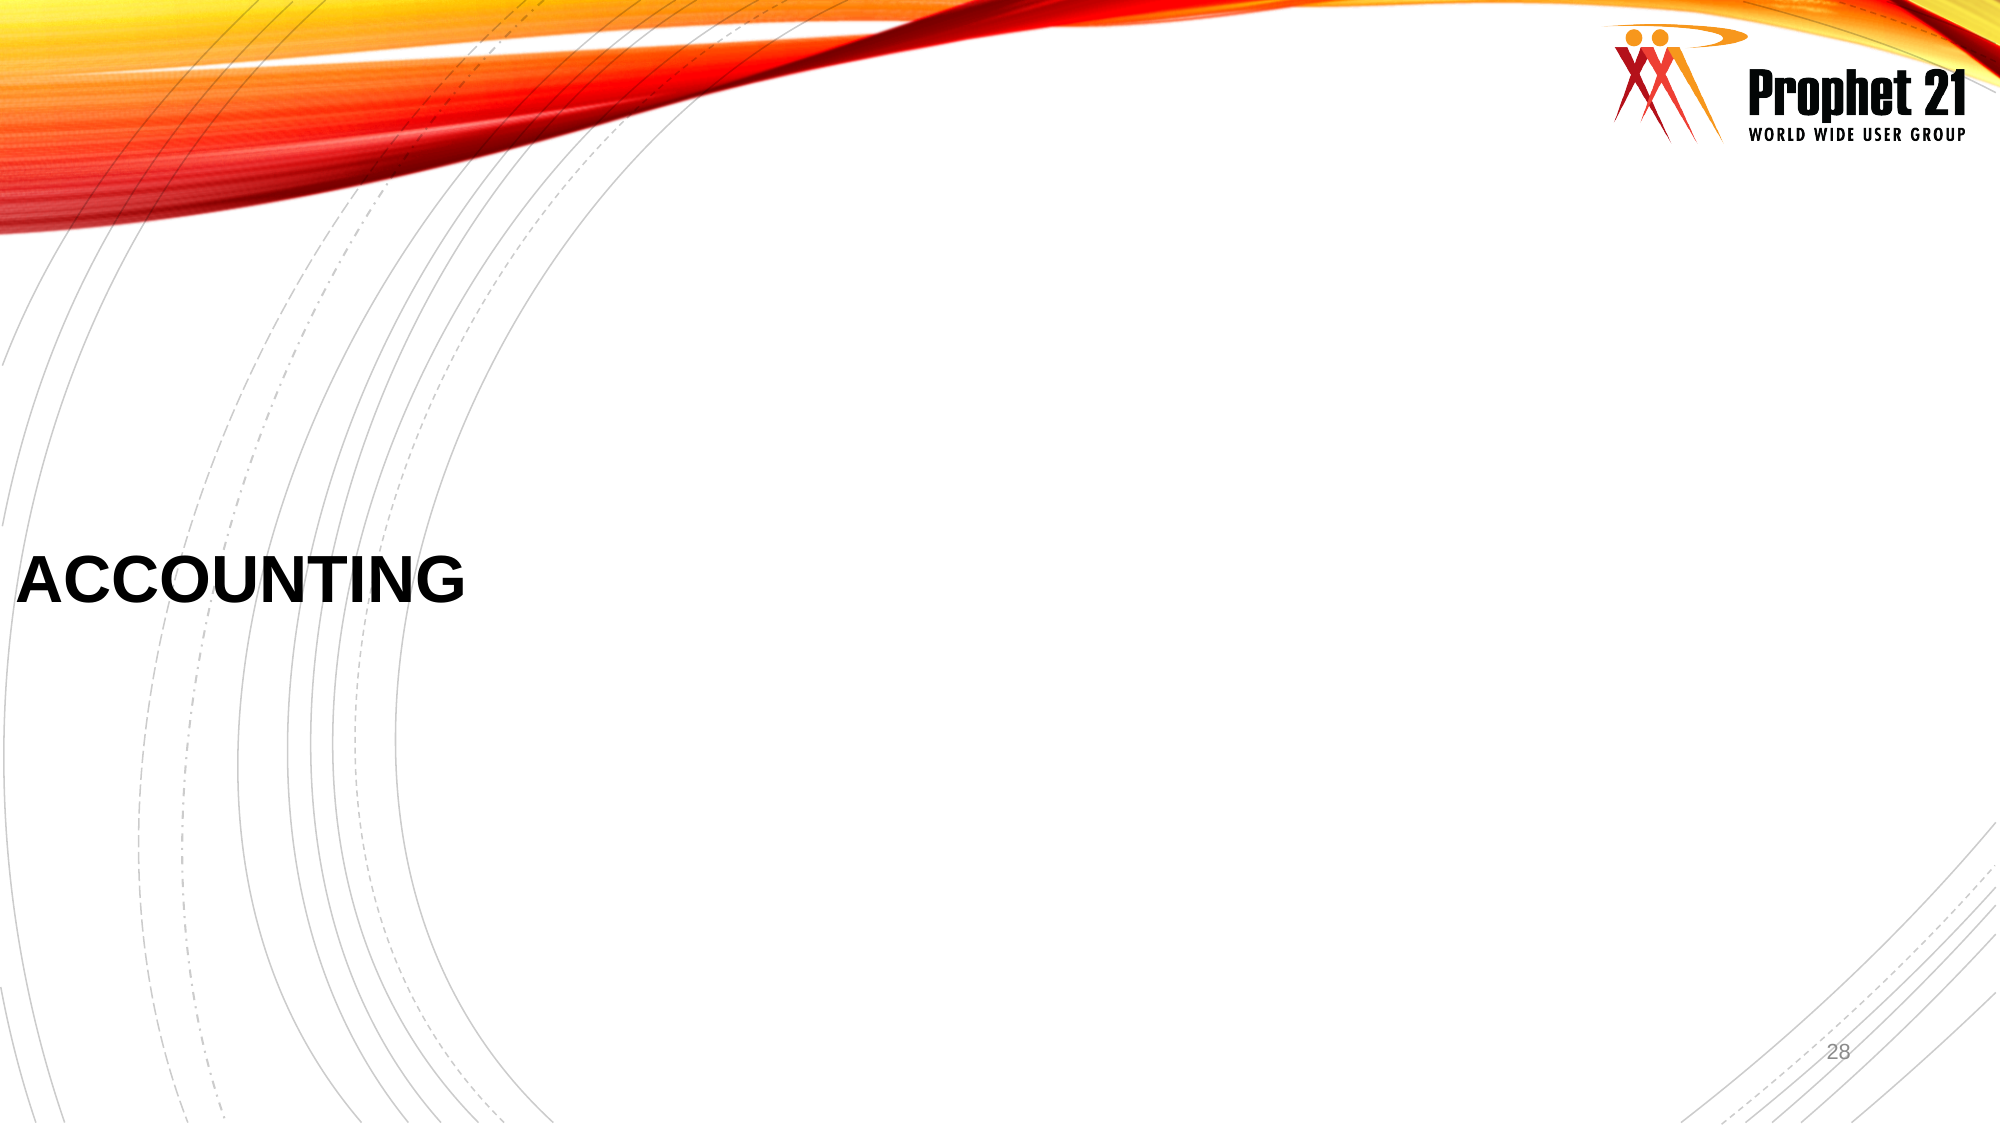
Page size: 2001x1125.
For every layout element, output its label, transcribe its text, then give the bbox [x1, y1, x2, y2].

picture [0, 0, 2000, 237]
title accounting [0, 506, 1573, 655]
slide_number 28 [1715, 1024, 1866, 1078]
